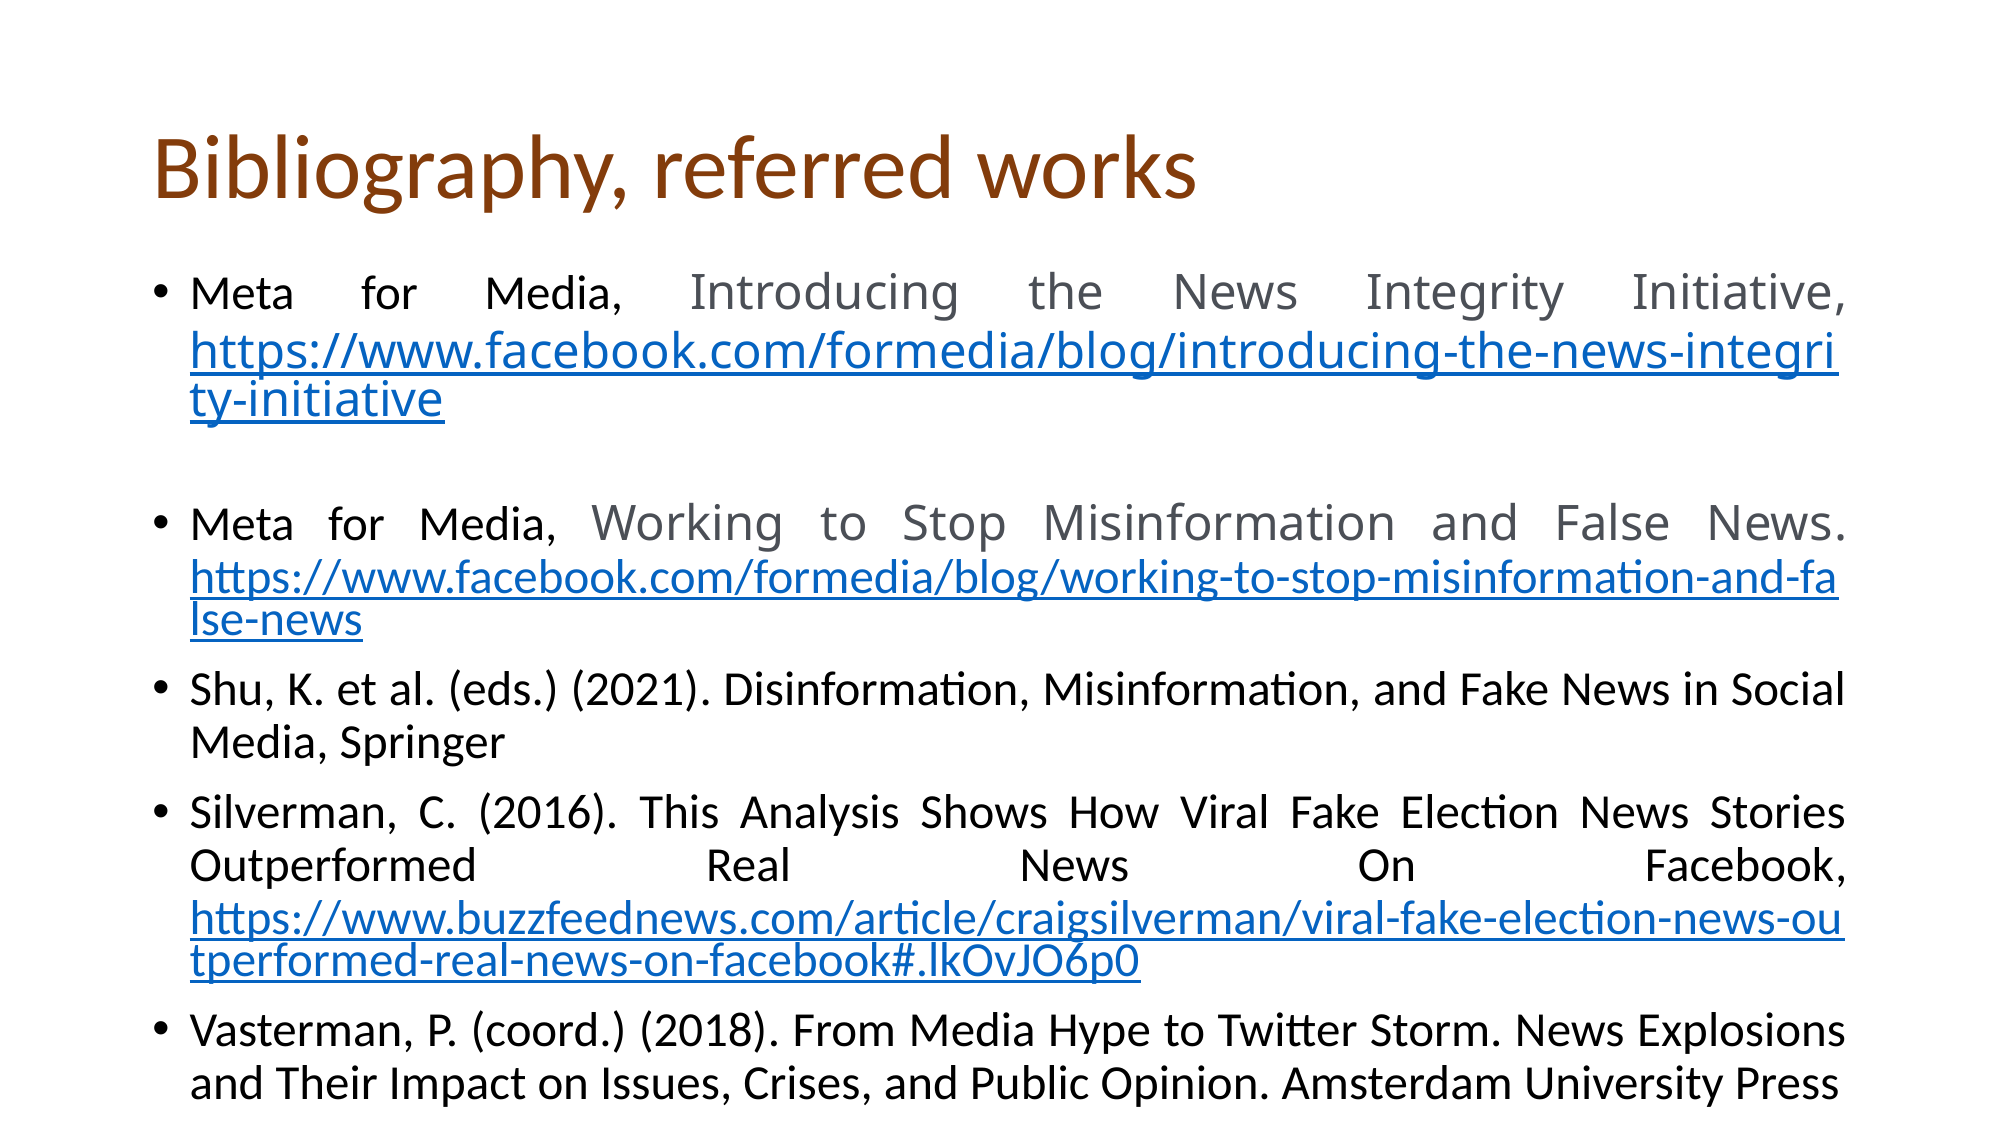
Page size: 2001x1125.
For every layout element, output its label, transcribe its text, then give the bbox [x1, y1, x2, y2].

title Bibliography, referred works [137, 59, 1863, 260]
list Meta for Media, Introducing the News Integrity Initiative, https://www.facebook.com/formedia/blog/introducing-the-news-integrity-initiative Meta for Media, Working to Stop Misinformation and False News. https://www.facebook.com/formedia/blog/working-to-stop-misinformation-and-false-news Shu, K. et al. (eds.) (2021). Disinformation, Misinformation, and Fake News in Social Media, Springer Silverman, C. (2016). This Analysis Shows How Viral Fake Election News Stories Outperformed Real News On Facebook, https://www.buzzfeednews.com/article/craigsilverman/viral-fake-election-news-outperformed-real-news-on-facebook#.lkOvJO6p0 Vasterman, P. (coord.) (2018). From Media Hype to Twitter Storm. News Explosions and Their Impact on Issues, Crises, and Public Opinion. Amsterdam University Press [137, 260, 1863, 1014]
